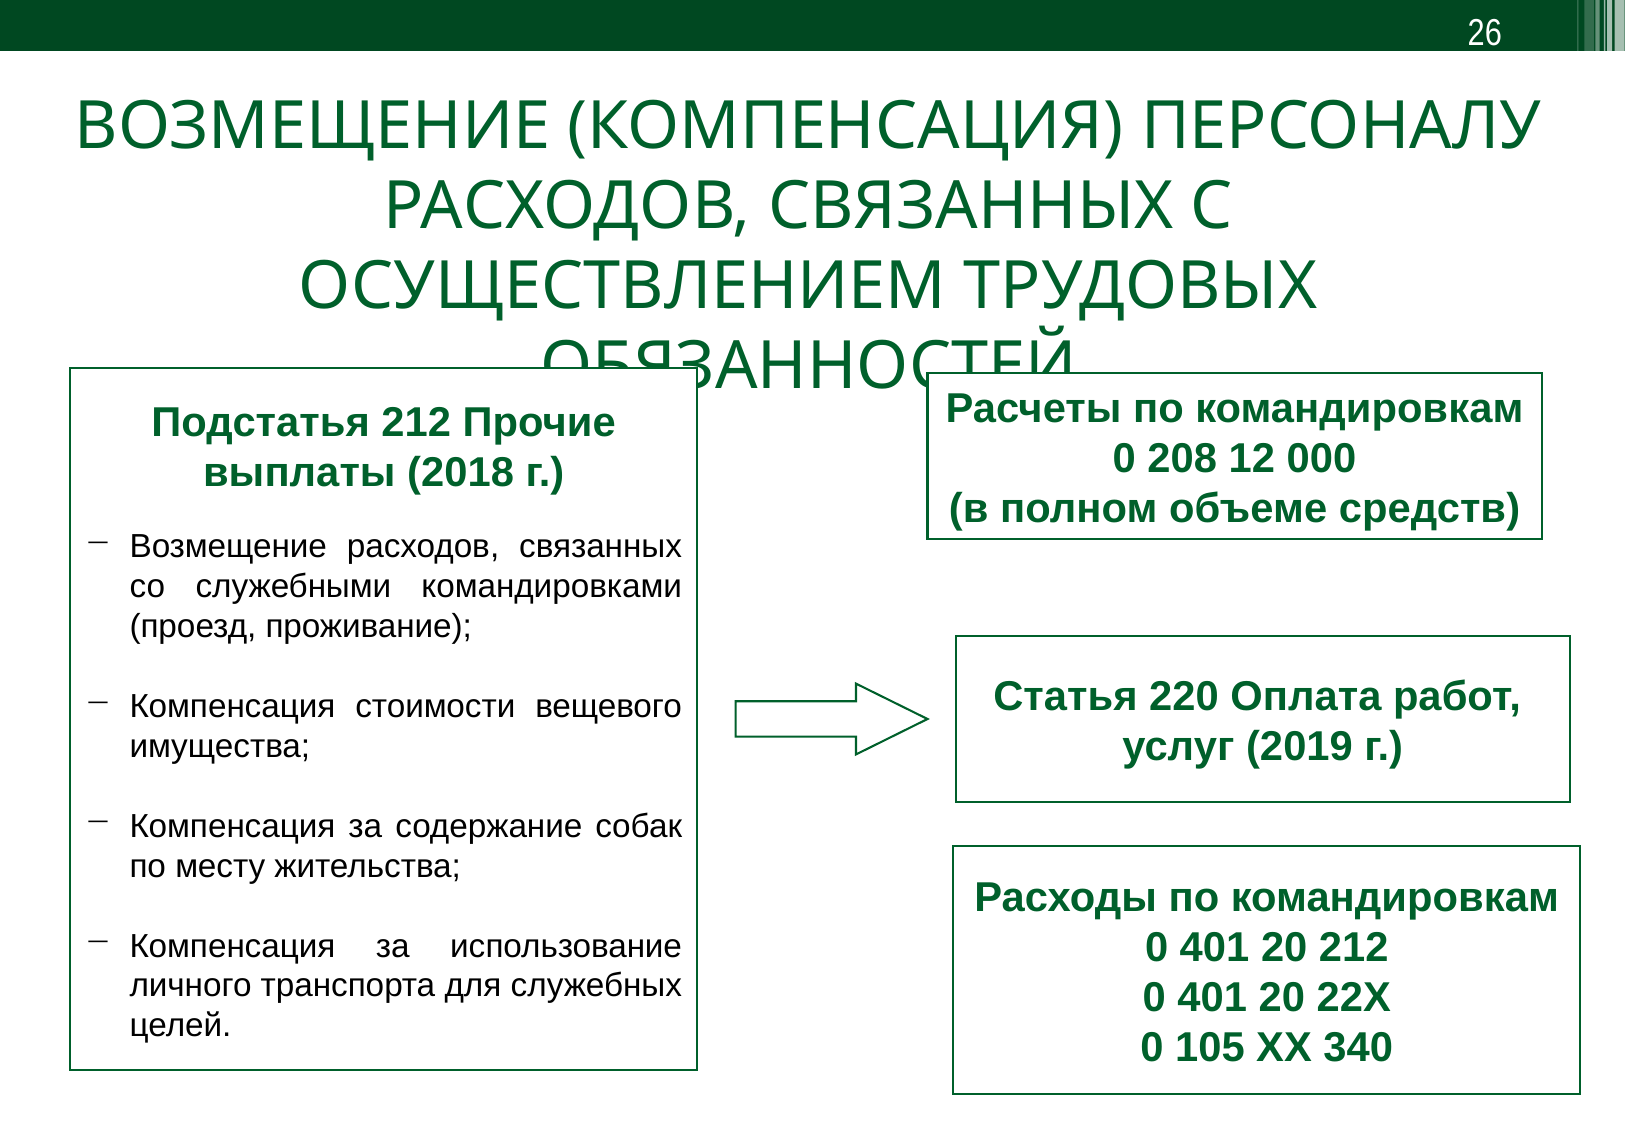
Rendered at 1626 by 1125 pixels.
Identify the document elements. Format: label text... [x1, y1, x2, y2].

text_box Подстатья 212 Прочие выплаты (2018 г.) Возмещение расходов, связанных со служебными командировками (проезд, проживание); Компенсация стоимости вещевого имущества; Компенсация за содержание собак по месту жительства; Компенсация за использование личного транспорта для служебных целей. [69, 367, 698, 1071]
text_box Расчеты по командировкам 0 208 12 000 (в полном объеме средств) [926, 372, 1543, 540]
text_box ВОЗМЕЩЕНИЕ (КОМПЕНСАЦИЯ) ПЕРСОНАЛУ РАСХОДОВ, СВЯЗАННЫХ С ОСУЩЕСТВЛЕНИЕМ ТРУДОВЫХ ОБЯЗАННОСТЕЙ [47, 74, 1570, 410]
text_box Расходы по командировкам 0 401 20 212 0 401 20 22Х 0 105 ХХ 340 [952, 845, 1581, 1095]
text_box Статья 220 Оплата работ, услуг (2019 г.) [955, 635, 1571, 803]
slide_number 26 [1452, 0, 1588, 61]
text_box [734, 681, 930, 757]
